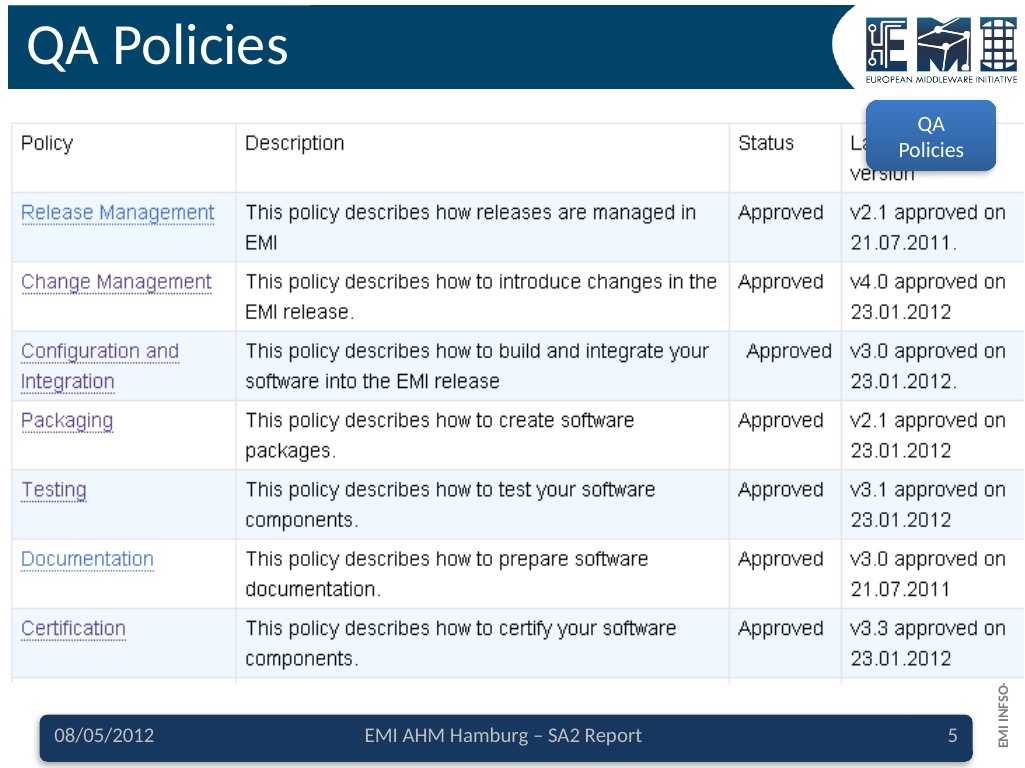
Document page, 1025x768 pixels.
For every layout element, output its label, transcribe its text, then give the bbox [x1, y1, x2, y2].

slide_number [39, 714, 279, 753]
title QA Policies [11, 5, 855, 77]
text_box QA Policies [866, 100, 996, 110]
slide_number 5 [733, 714, 973, 753]
picture [0, 111, 1025, 684]
picture [866, 17, 1017, 83]
footer EMI AHM Hamburg – SA2 Report [341, 714, 666, 753]
picture [846, 77, 855, 87]
